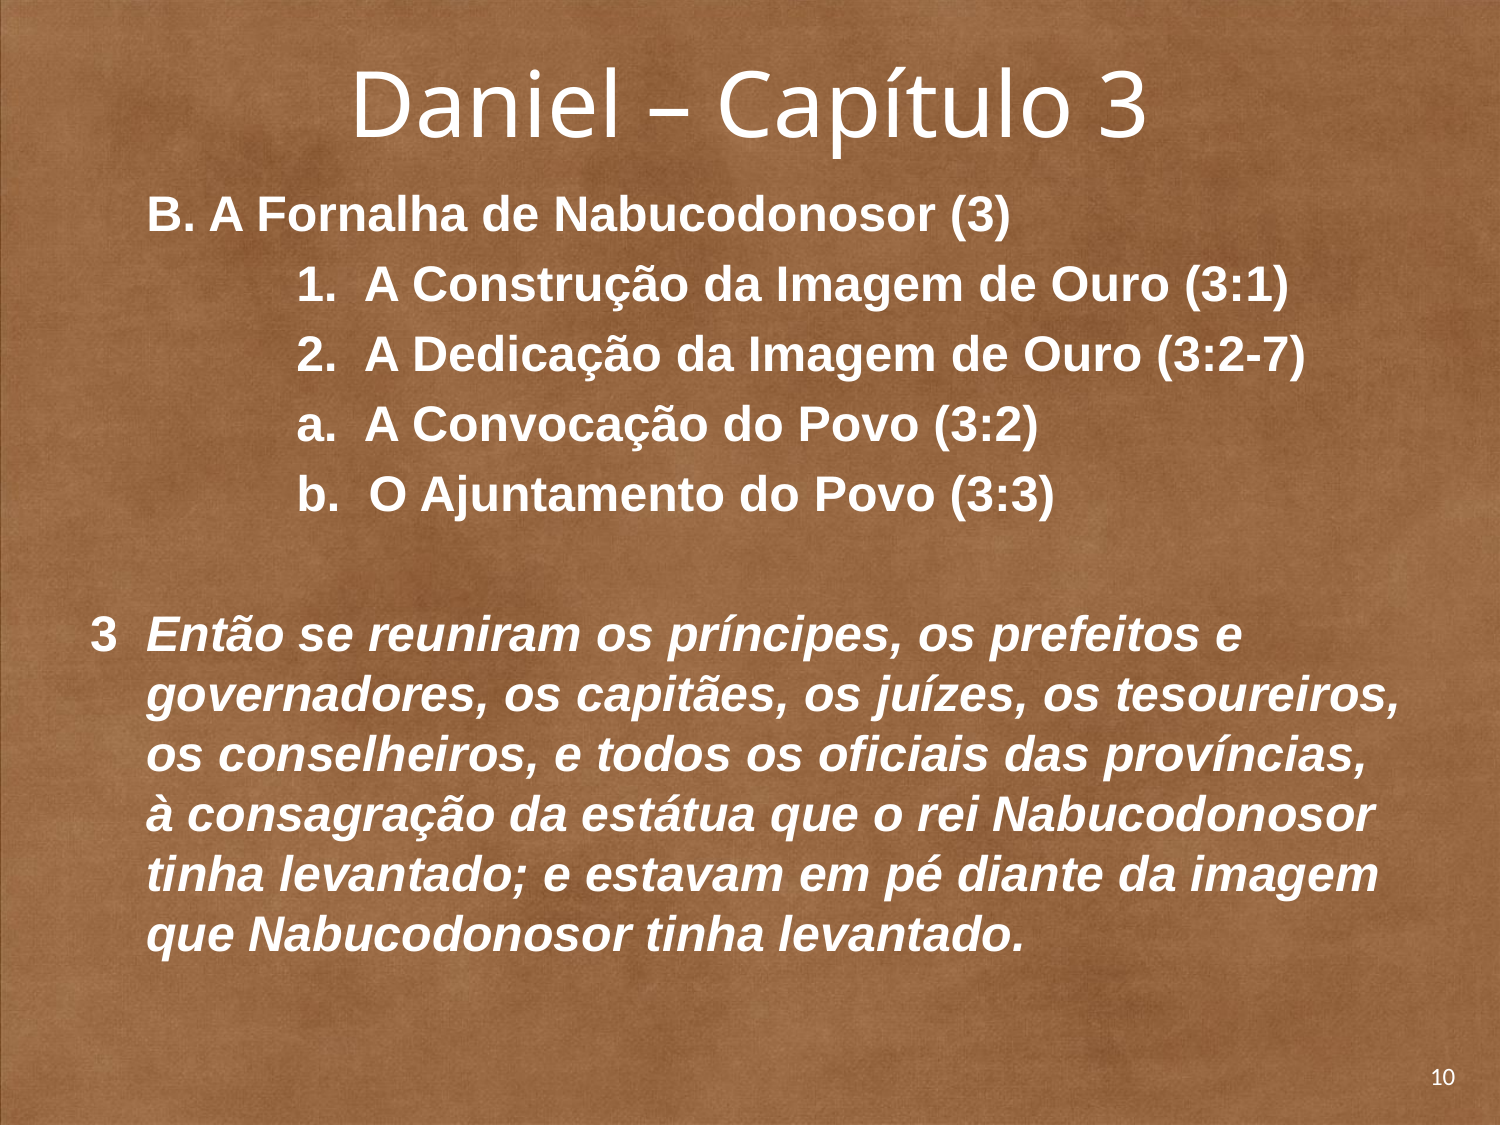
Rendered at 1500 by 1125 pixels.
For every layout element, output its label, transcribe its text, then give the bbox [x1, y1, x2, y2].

slide_number 10 [1120, 1045, 1471, 1106]
title Daniel – Capítulo 3 [75, 7, 1425, 195]
picture [0, 0, 1500, 1125]
list B. A Fornalha de Nabucodonosor (3) 1. A Construção da Imagem de Ouro (3:1) 2. A Dedicação da Imagem de Ouro (3:2-7) a. A Convocação do Povo (3:2) b. O Ajuntamento do Povo (3:3) 3 Então se reuniram os príncipes, os prefeitos e governadores, os capitães, os juízes, os tesoureiros, os conselheiros, e todos os oficiais das províncias, à consagração da estátua que o rei Nabucodonosor tinha levantado; e estavam em pé diante da imagem que Nabucodonosor tinha levantado. [75, 195, 1425, 1125]
